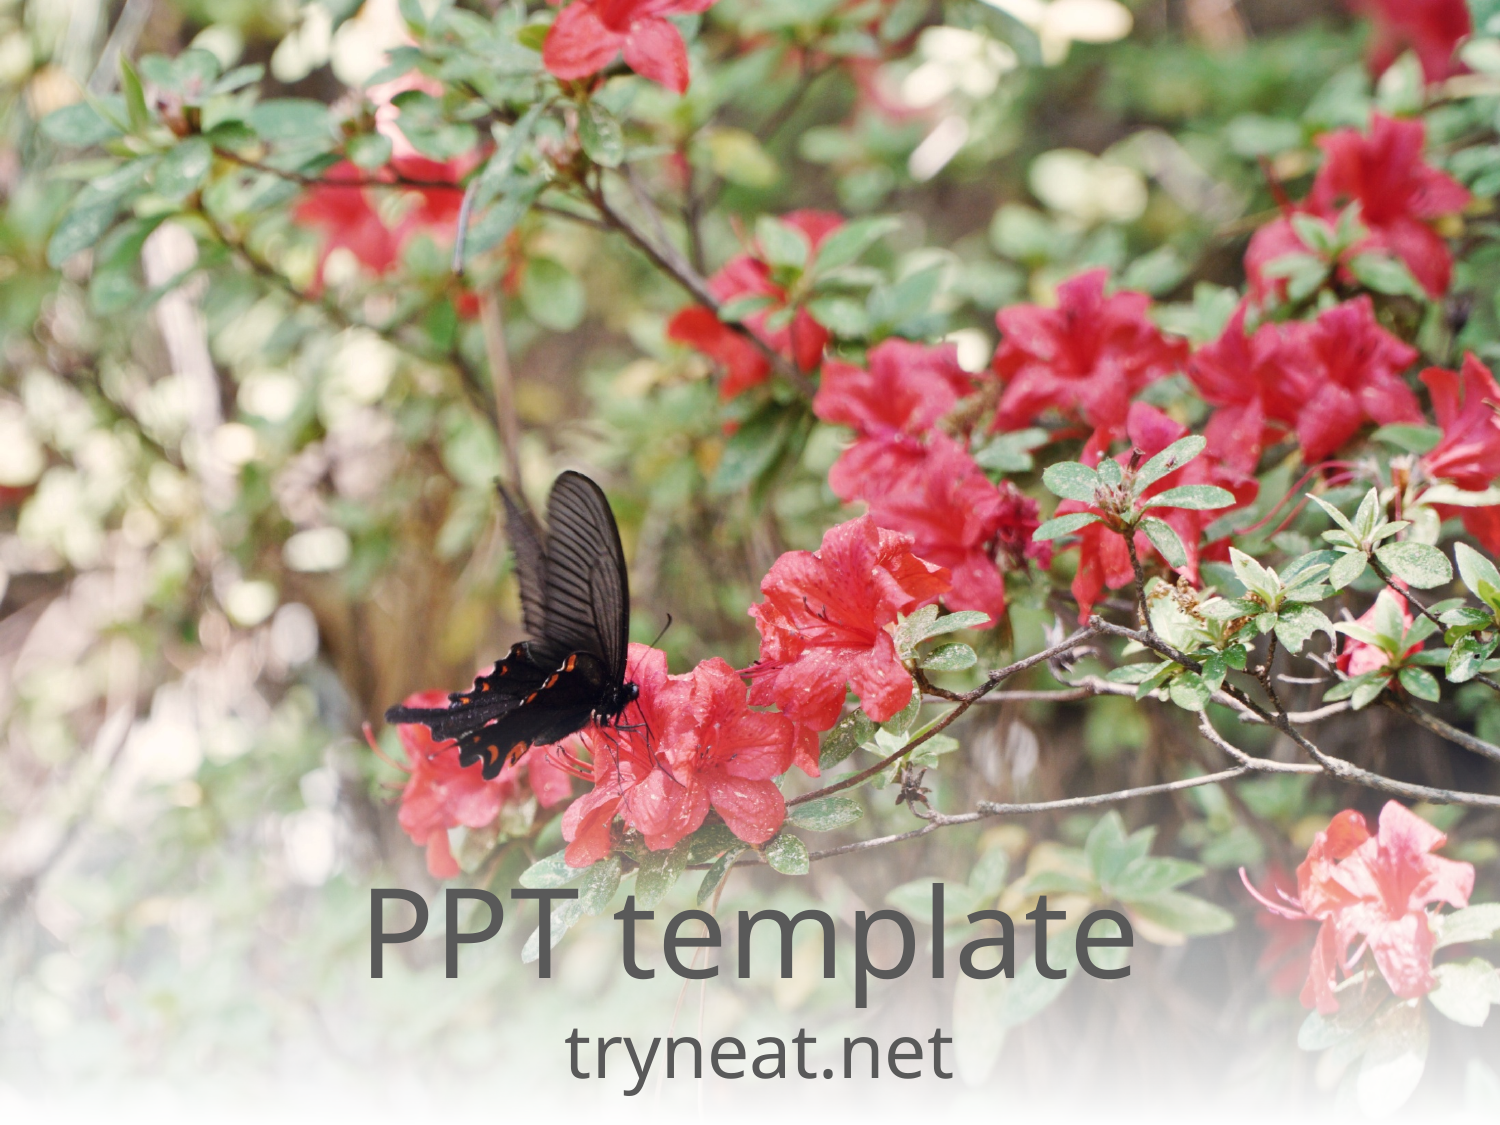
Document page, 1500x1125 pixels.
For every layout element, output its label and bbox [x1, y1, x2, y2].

text_box [0, 0, 1500, 1125]
